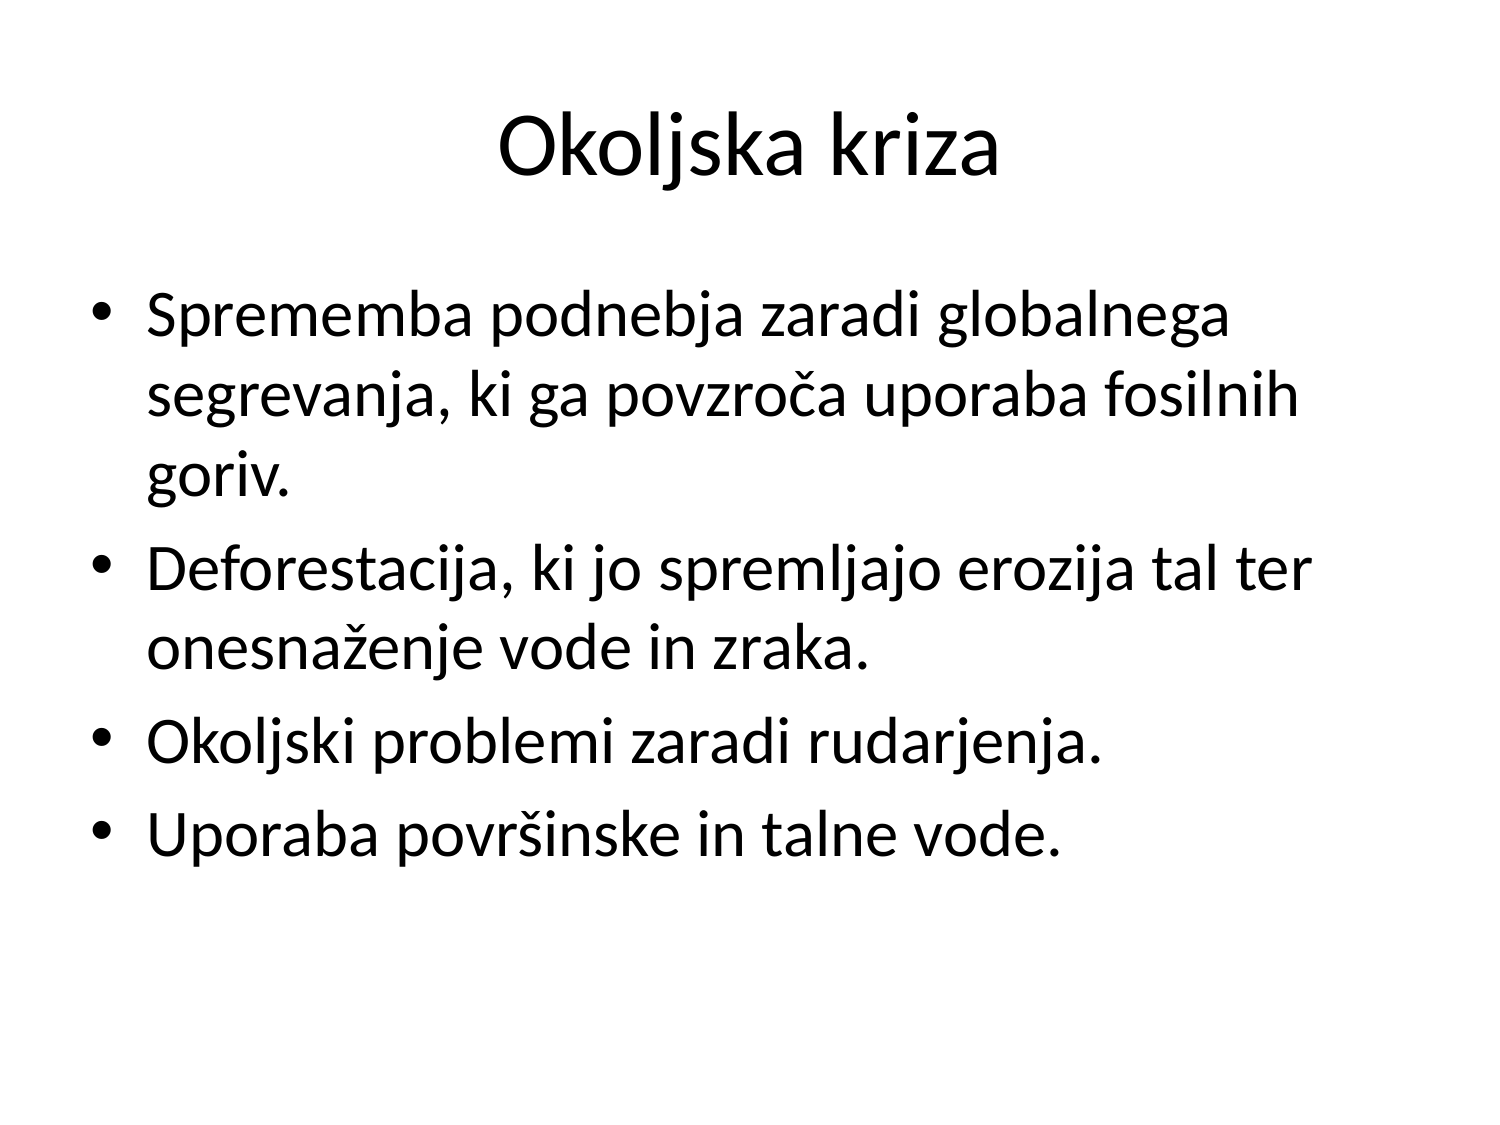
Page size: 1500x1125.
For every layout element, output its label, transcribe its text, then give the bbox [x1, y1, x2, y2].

title Okoljska kriza [75, 45, 1425, 233]
list Sprememba podnebja zaradi globalnega segrevanja, ki ga povzroča uporaba fosilnih goriv. Deforestacija, ki jo spremljajo erozija tal ter onesnaženje vode in zraka. Okoljski problemi zaradi rudarjenja. Uporaba površinske in talne vode. [75, 262, 1425, 1005]
